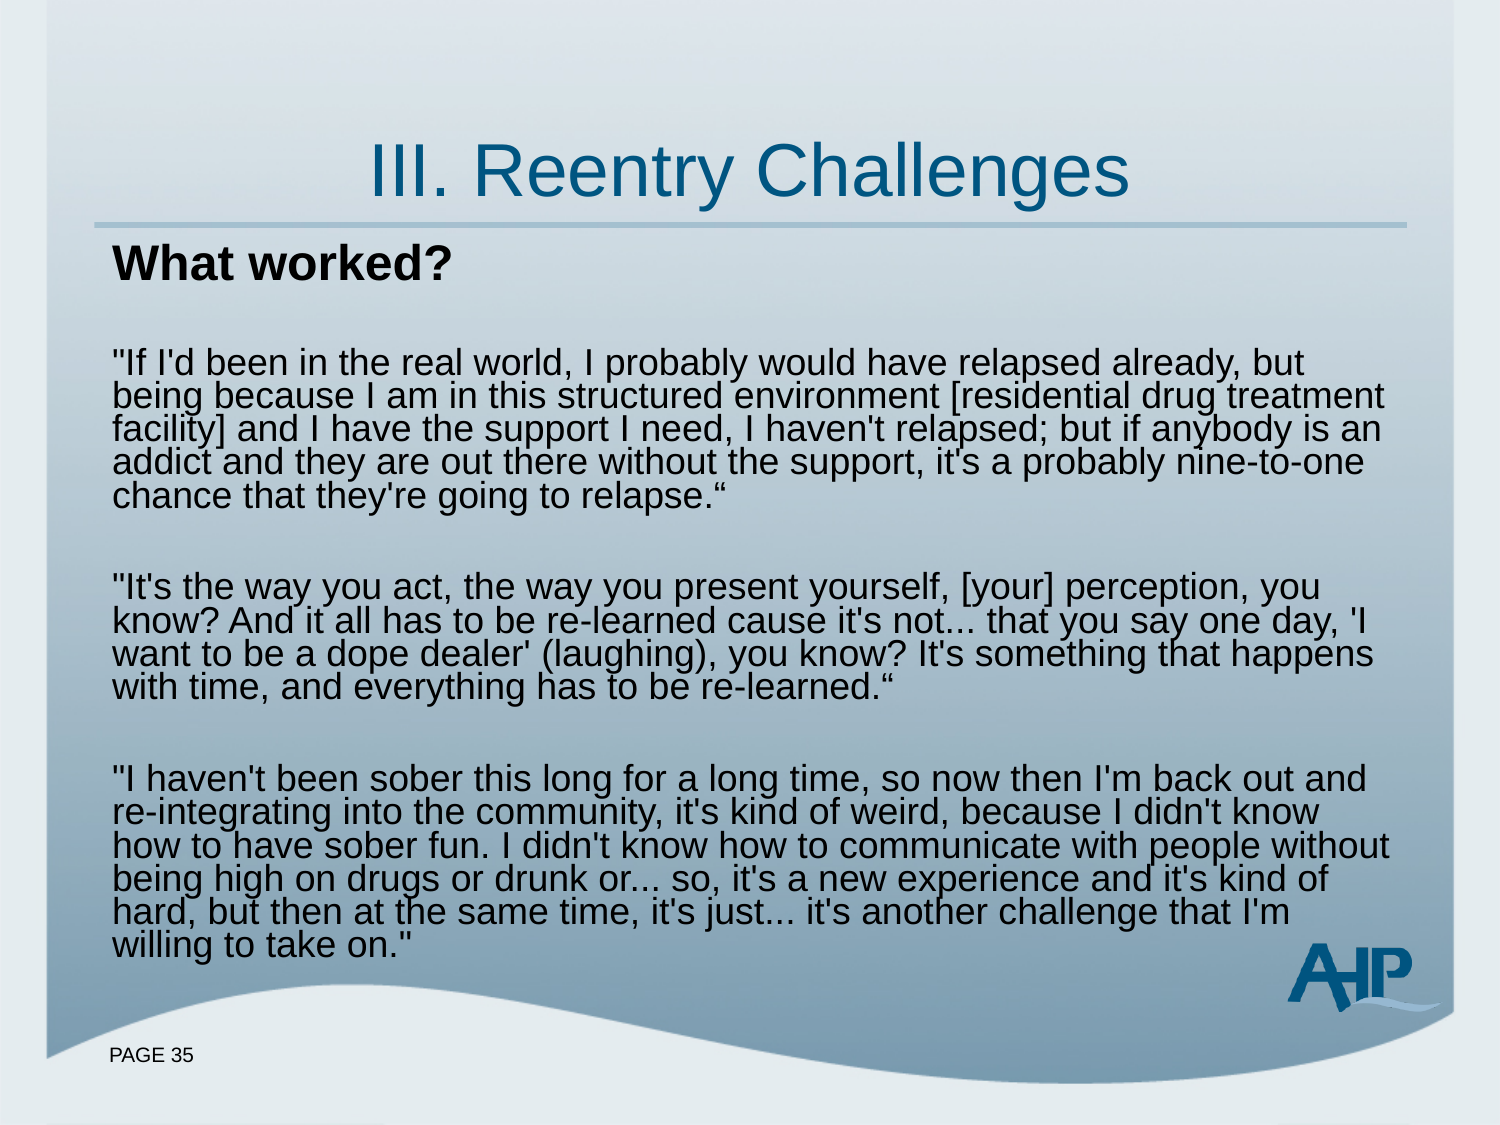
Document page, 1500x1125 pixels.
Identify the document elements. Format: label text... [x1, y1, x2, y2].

picture [0, 0, 1500, 1125]
title III. Reentry Challenges [75, 13, 1425, 212]
list What worked? "If I'd been in the real world, I probably would have relapsed already, but being because I am in this structured environment [residential drug treatment facility] and I have the support I need, I haven't relapsed; but if anybody is an addict and they are out there without the support, it's a probably nine-to-one chance that they're going to relapse.“ "It's the way you act, the way you present yourself, [your] perception, you know? And it all has to be re-learned cause it's not... that you say one day, 'I want to be a dope dealer' (laughing), you know? It's something that happens with time, and everything has to be re-learned.“ "I haven't been sober this long for a long time, so now then I'm back out and re-integrating into the community, it's kind of weird, because I didn't know how to have sober fun. I didn't know how to communicate with people without being high on drugs or drunk or... so, it's a new experience and it's kind of hard, but then at the same time, it's just... it's another challenge that I'm willing to take on." [112, 257, 1394, 1000]
